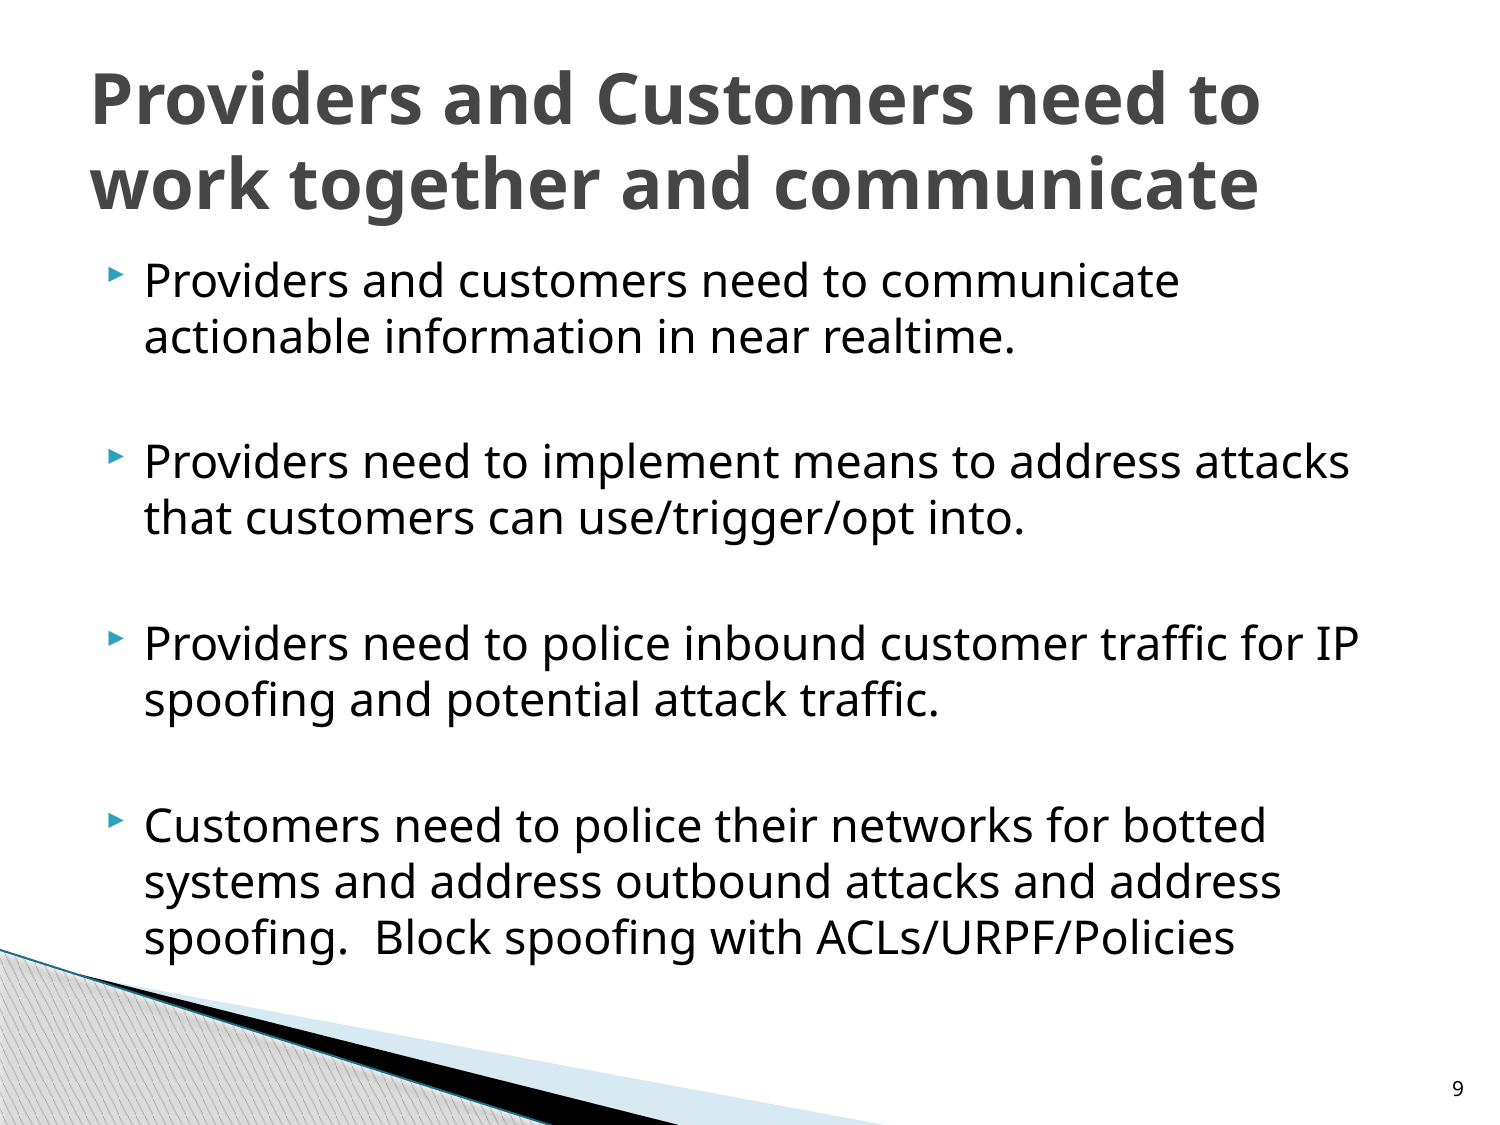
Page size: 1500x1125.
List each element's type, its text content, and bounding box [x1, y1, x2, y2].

slide_number 9 [1418, 1051, 1479, 1112]
list Providers and customers need to communicate actionable information in near realtime. Providers need to implement means to address attacks that customers can use/trigger/opt into. Providers need to police inbound customer traffic for IP spoofing and potential attack traffic. Customers need to police their networks for botted systems and address outbound attacks and address spoofing. Block spoofing with ACLs/URPF/Policies [75, 243, 1425, 986]
title Providers and Customers need to work together and communicate [75, 45, 1425, 233]
